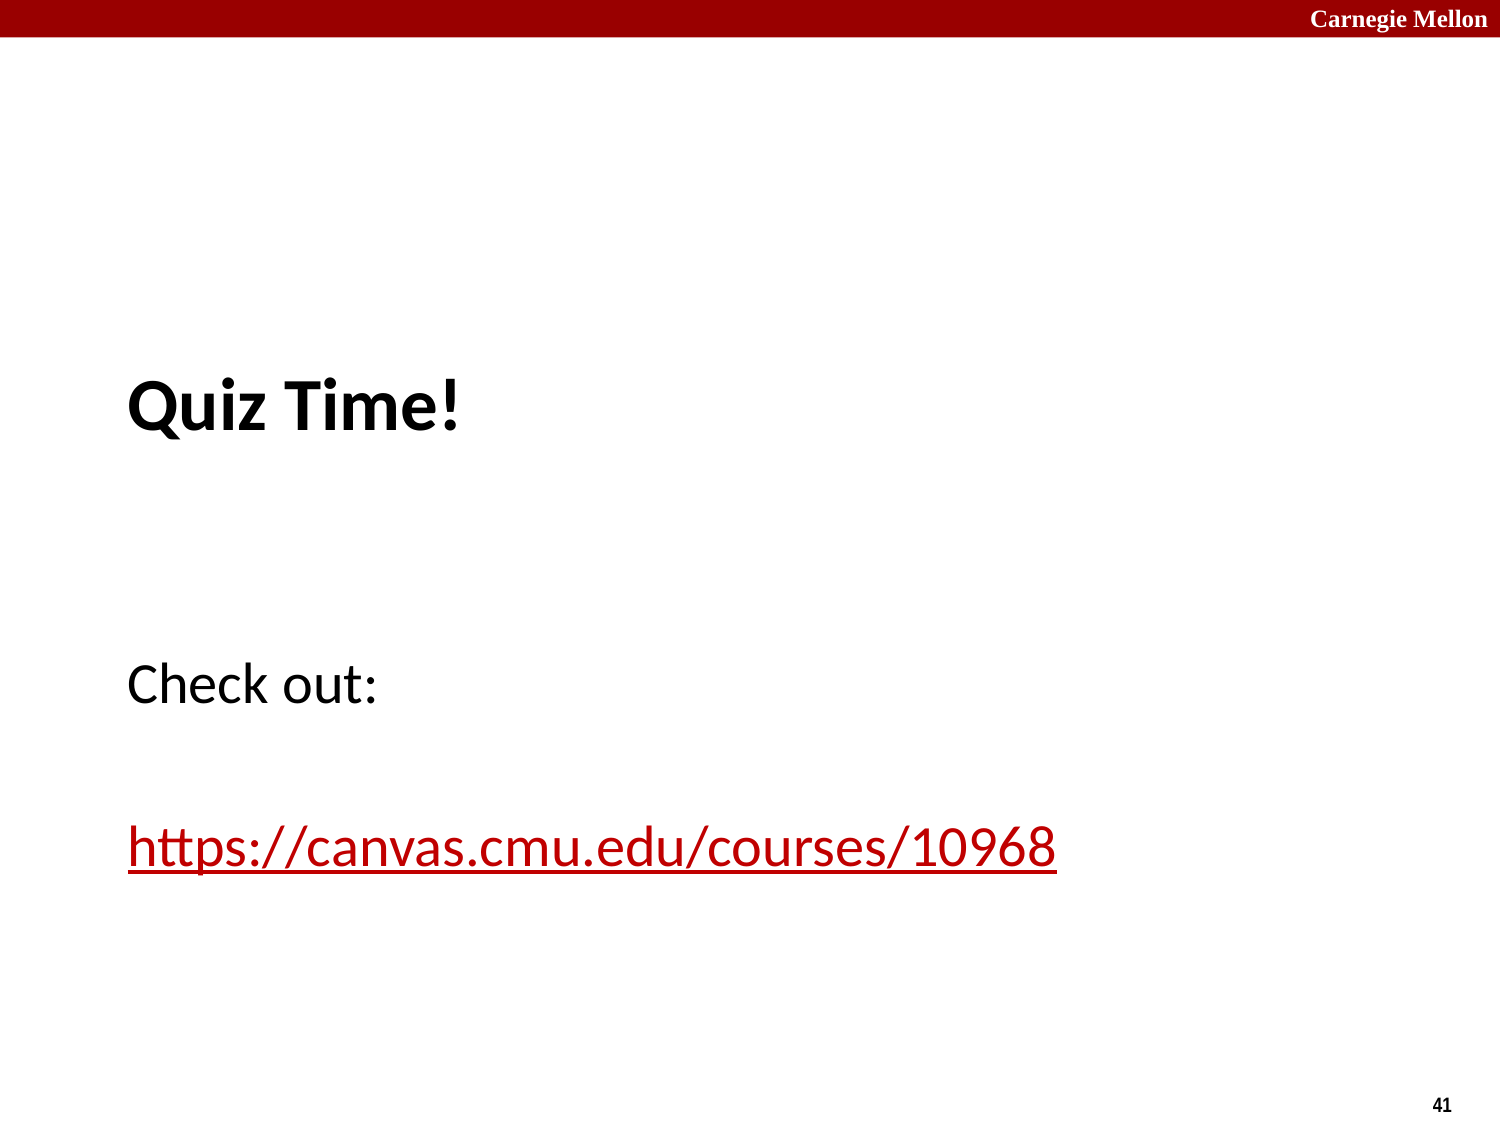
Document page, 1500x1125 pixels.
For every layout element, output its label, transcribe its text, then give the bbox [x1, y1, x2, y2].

title Quiz Time! [112, 279, 1388, 522]
subtitle Check out: https://canvas.cmu.edu/courses/10968 [112, 637, 1373, 926]
